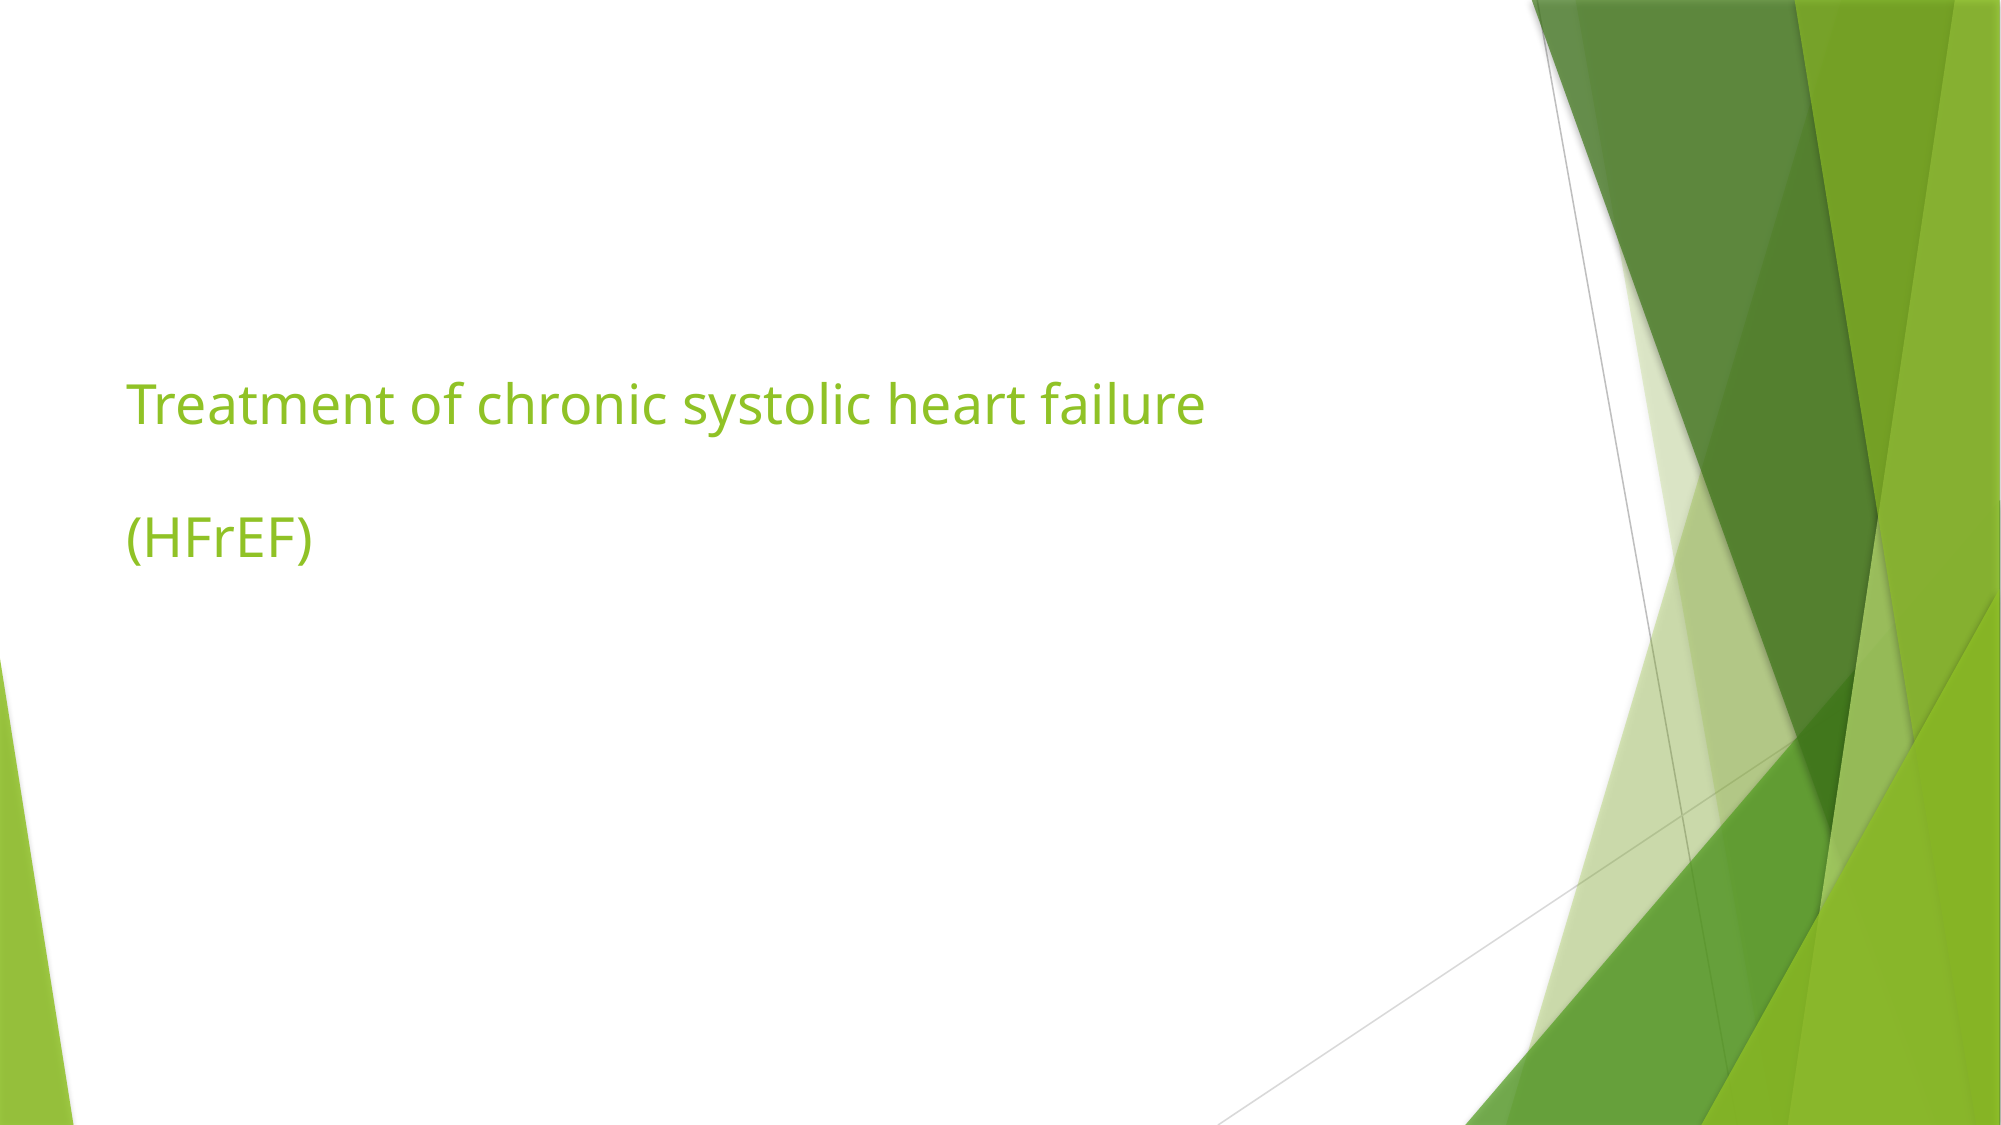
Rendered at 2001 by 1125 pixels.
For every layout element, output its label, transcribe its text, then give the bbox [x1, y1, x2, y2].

title Treatment of chronic systolic heart failure (HFrEF) [111, 361, 1522, 579]
